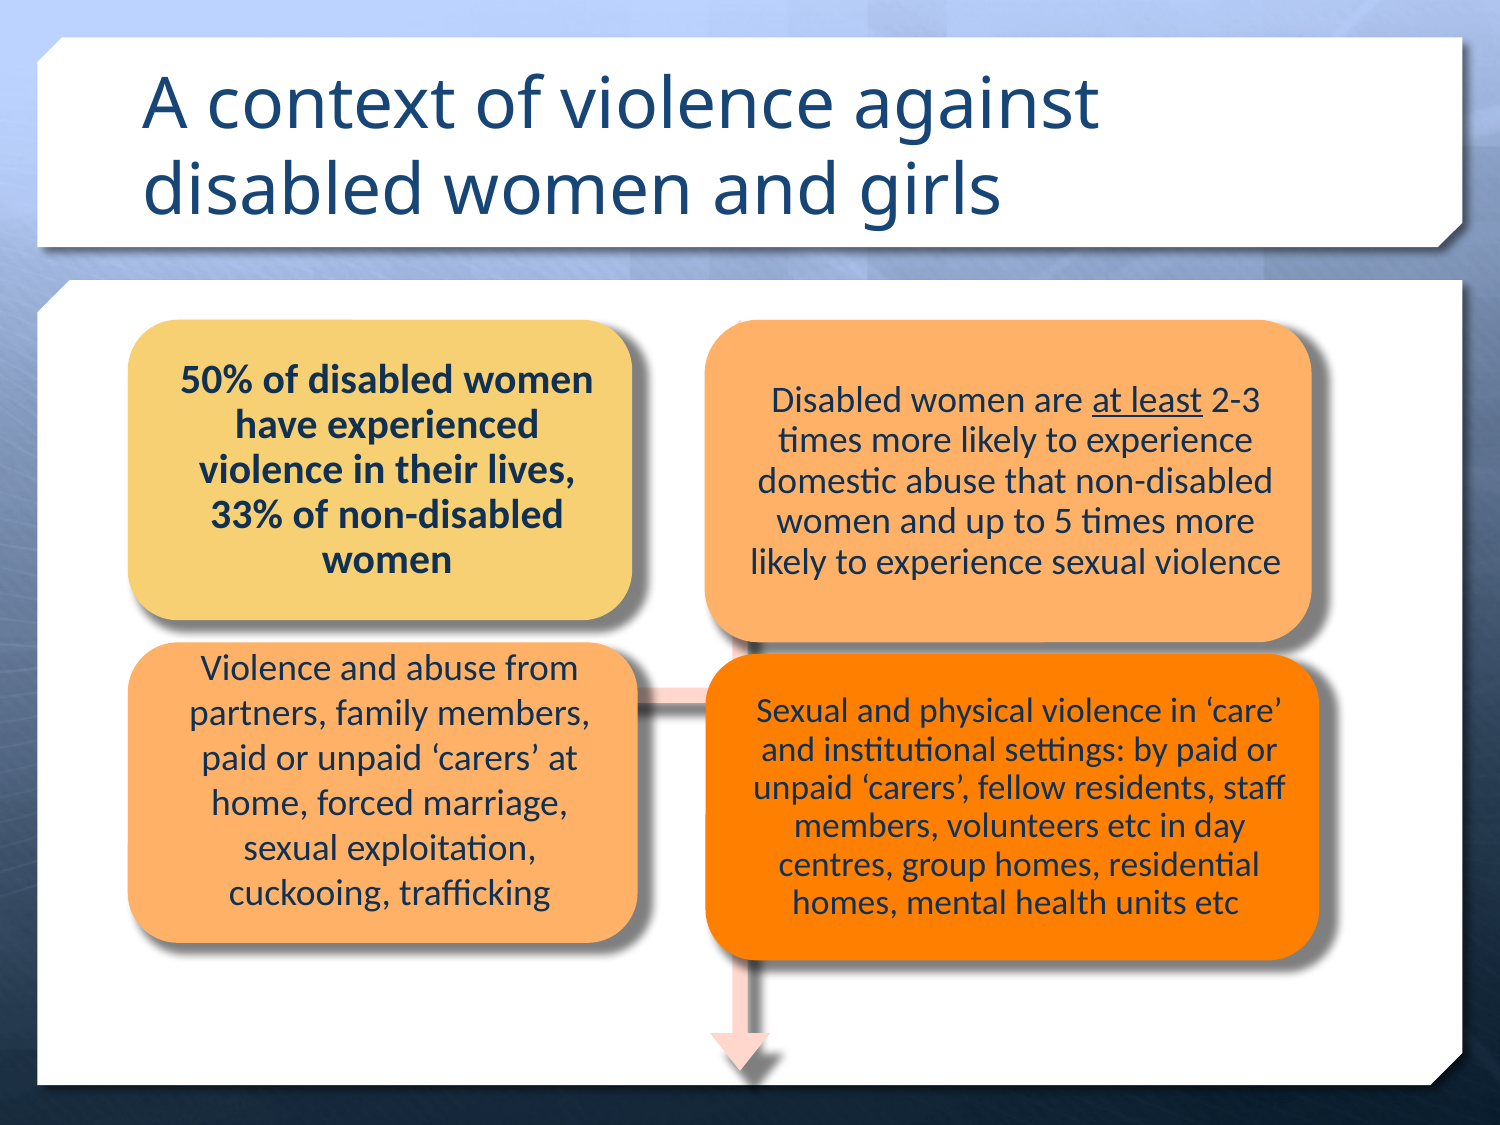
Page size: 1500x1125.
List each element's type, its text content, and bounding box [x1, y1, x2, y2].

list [127, 319, 1405, 1072]
title A context of violence against disabled women and girls [127, 48, 1372, 236]
